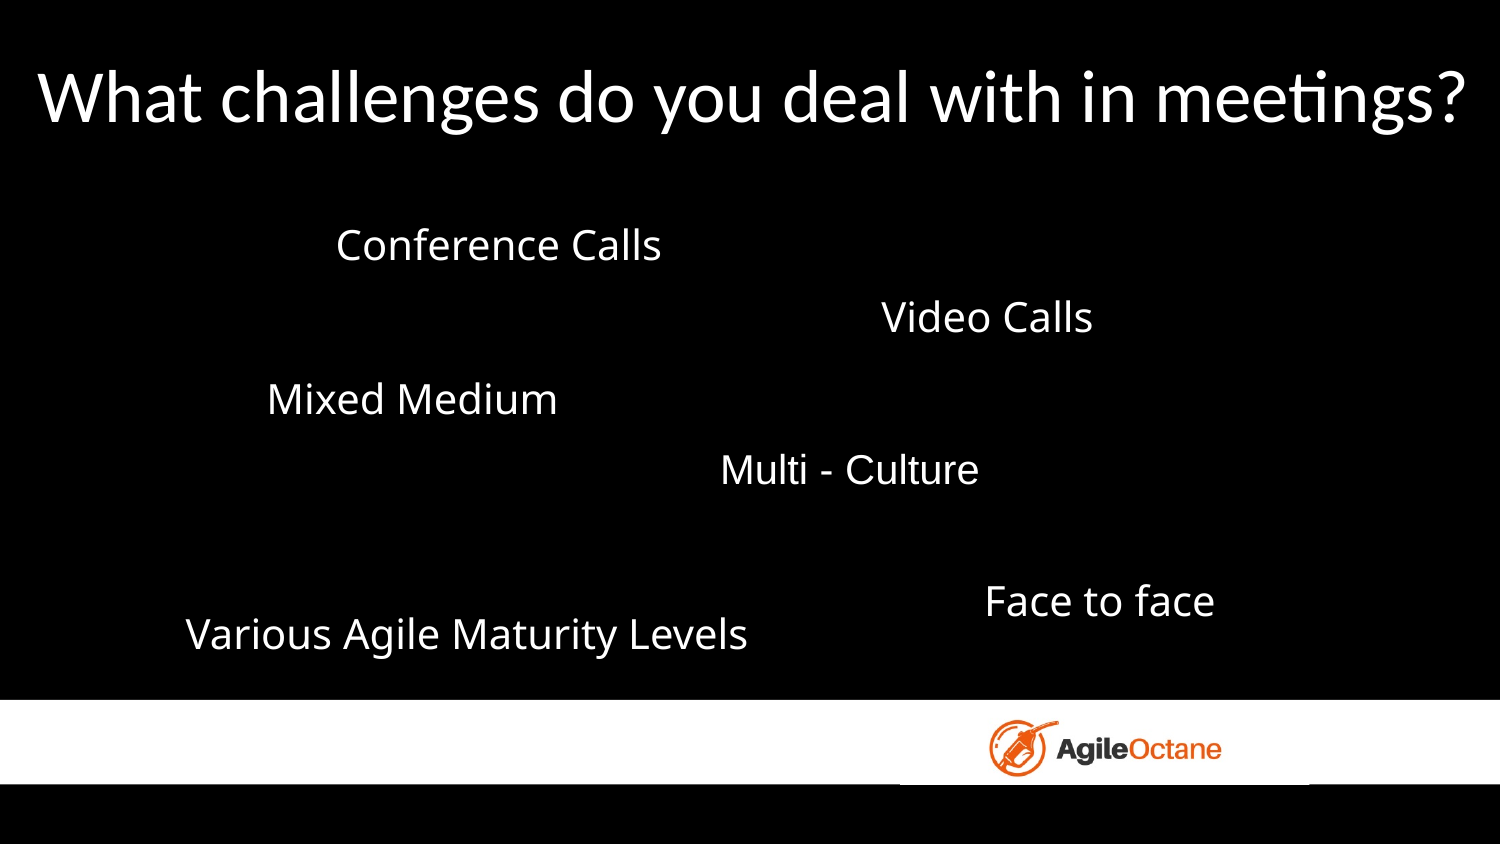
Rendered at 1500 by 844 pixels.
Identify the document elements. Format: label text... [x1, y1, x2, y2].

text_box Video Calls [774, 275, 1200, 349]
picture [900, 703, 1310, 785]
text_box Various Agile Maturity Levels [170, 592, 896, 666]
text_box Mixed Medium [200, 358, 625, 431]
title What challenges do you deal with in meetings? [37, 47, 1479, 138]
text_box Multi - Culture [637, 427, 1063, 500]
text_box Face to face [798, 559, 1402, 633]
text_box Conference Calls [320, 203, 746, 276]
